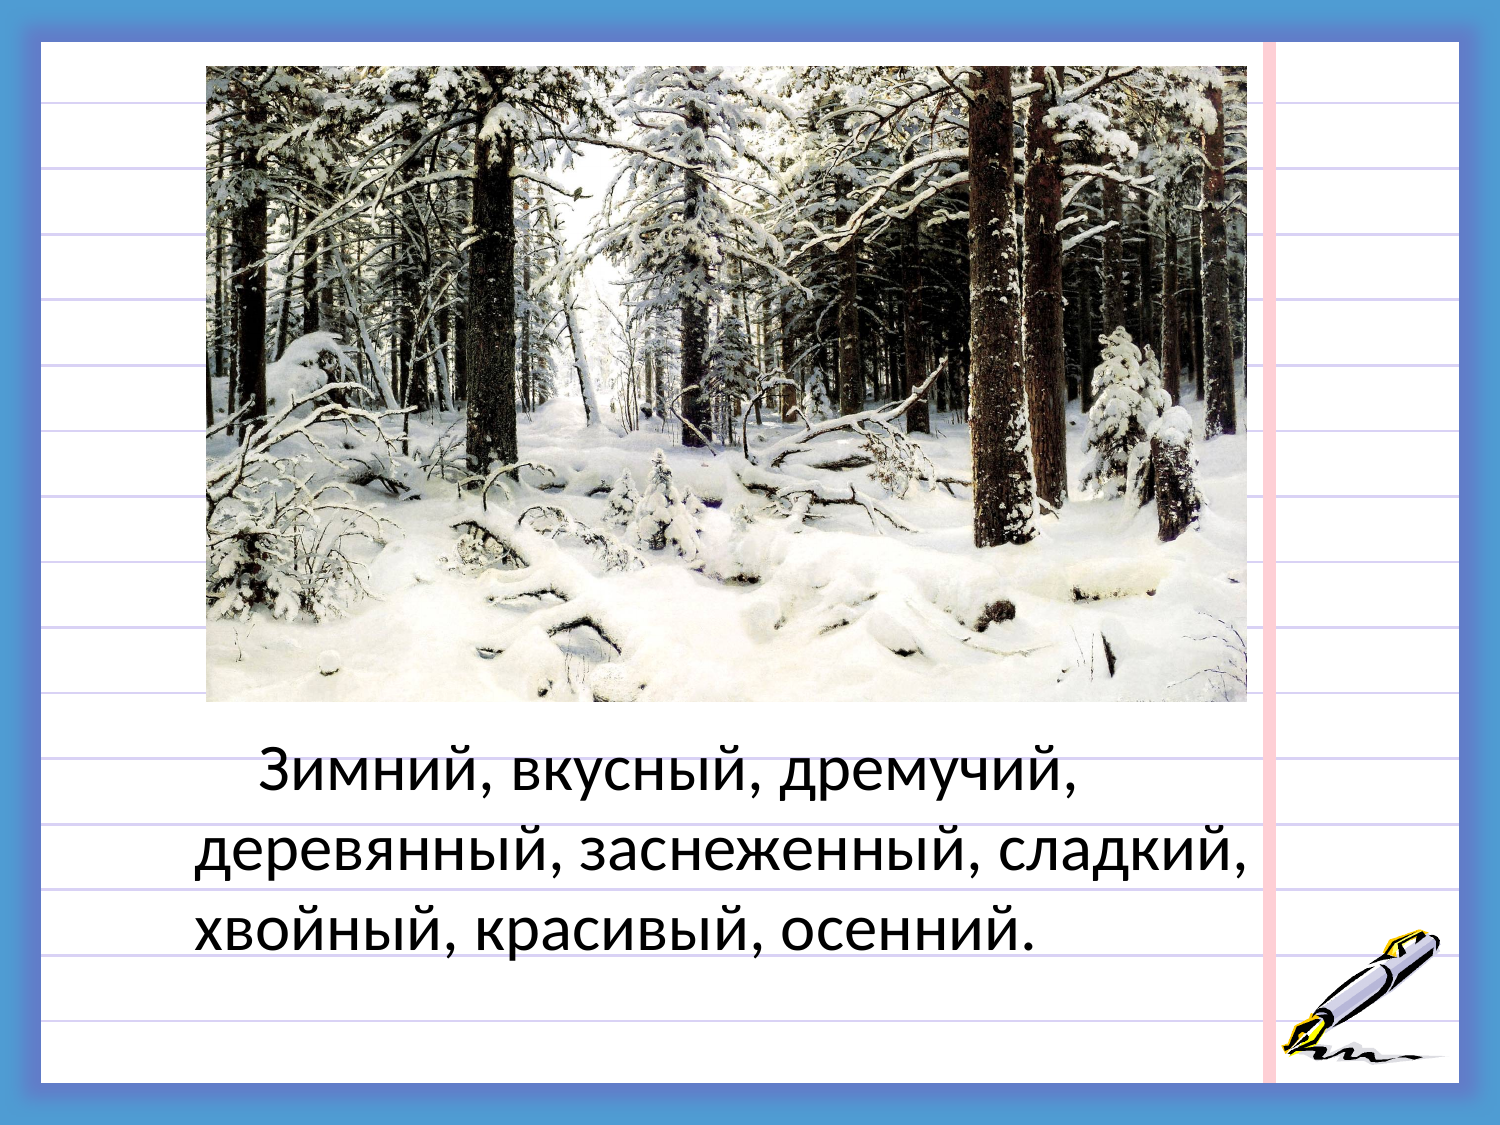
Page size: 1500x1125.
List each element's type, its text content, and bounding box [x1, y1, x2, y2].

text_box Зимний, вкусный, дремучий, деревянный, заснеженный, сладкий, хвойный, красивый, осенний. [123, 716, 1341, 1078]
picture [41, 42, 1459, 1083]
